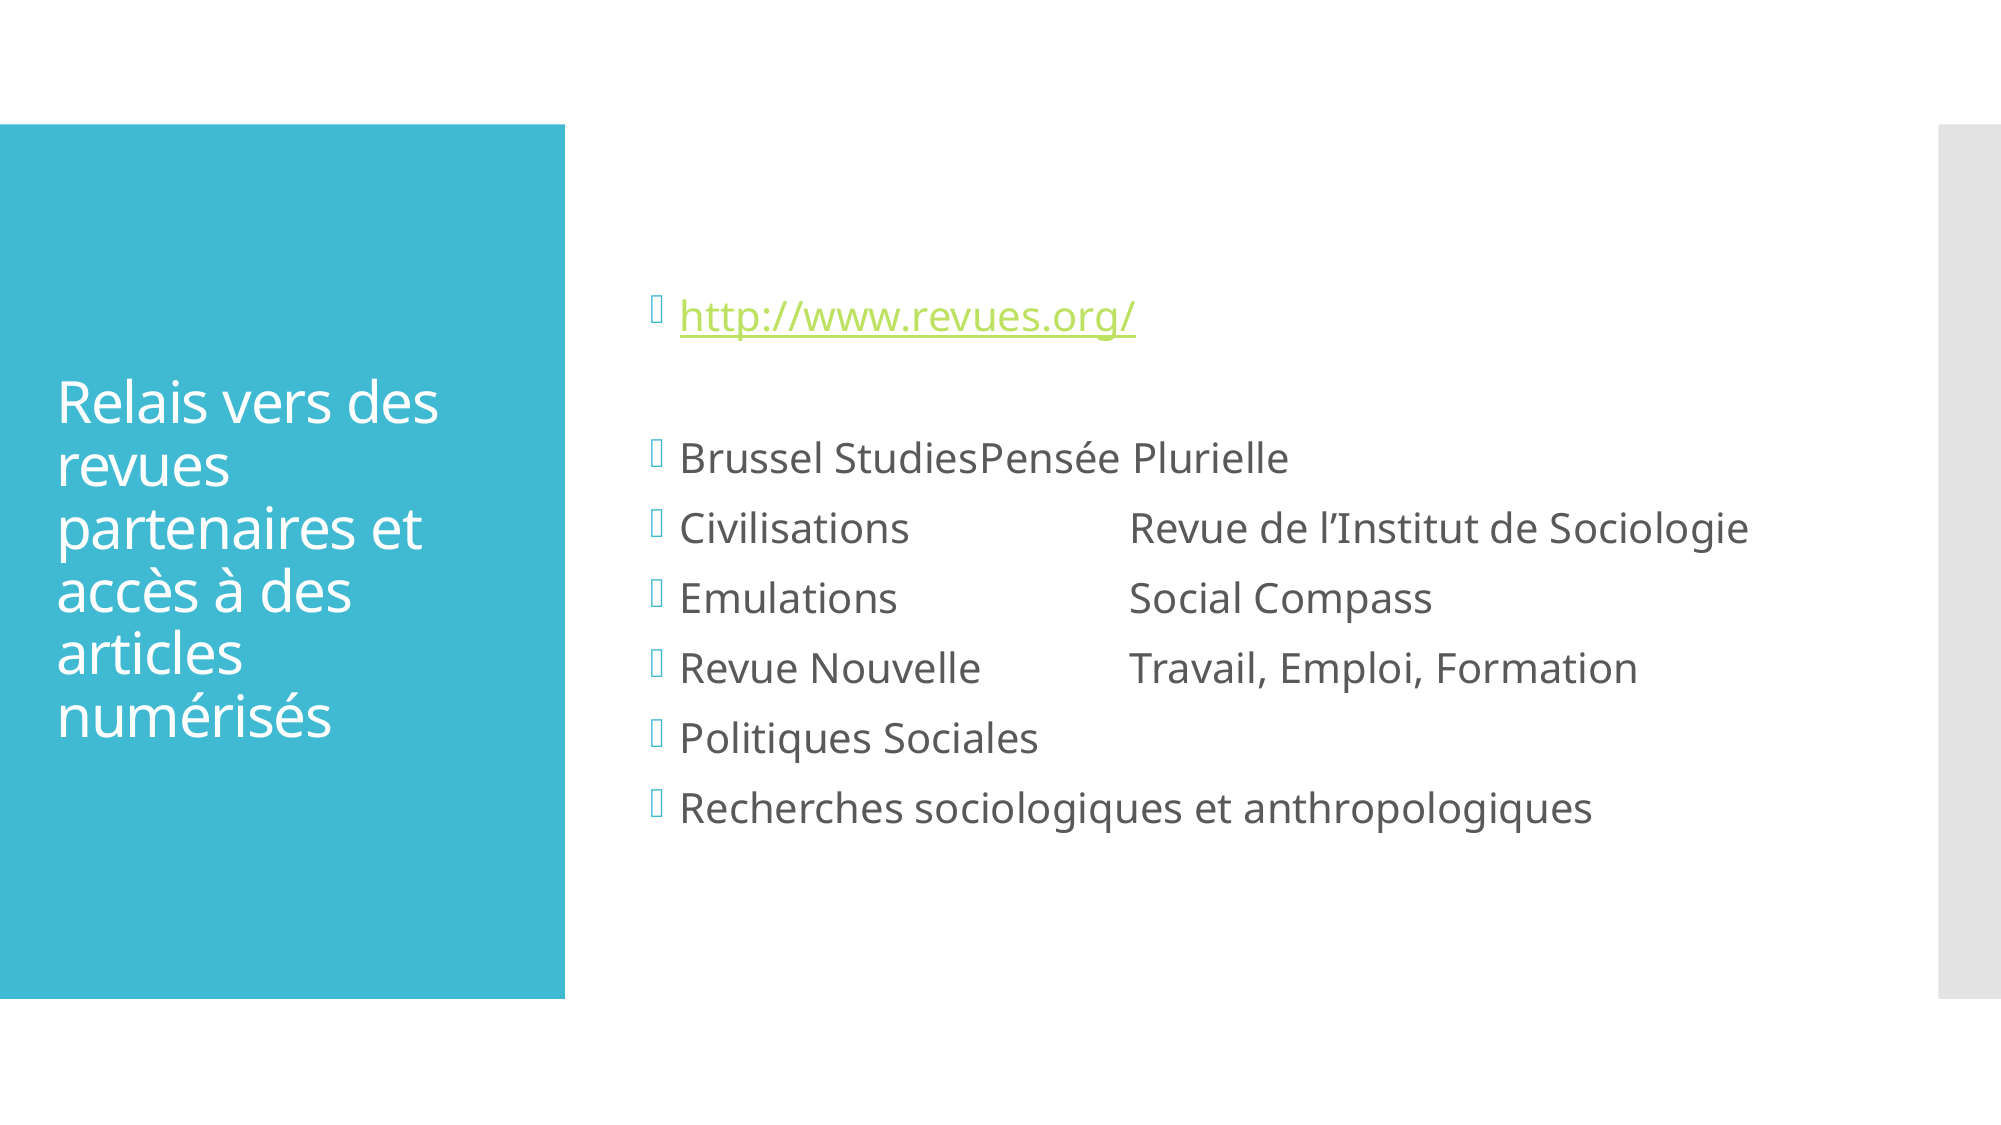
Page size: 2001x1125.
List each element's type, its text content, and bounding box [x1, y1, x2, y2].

title Relais vers des revues partenaires et accès à des articles numérisés [41, 184, 525, 940]
list http://www.revues.org/ Brussel Studies Pensée Plurielle Civilisations Revue de l’Institut de Sociologie Emulations Social Compass Revue Nouvelle Travail, Emploi, Formation Politiques Sociales Recherches sociologiques et anthropologiques [634, 141, 1835, 982]
